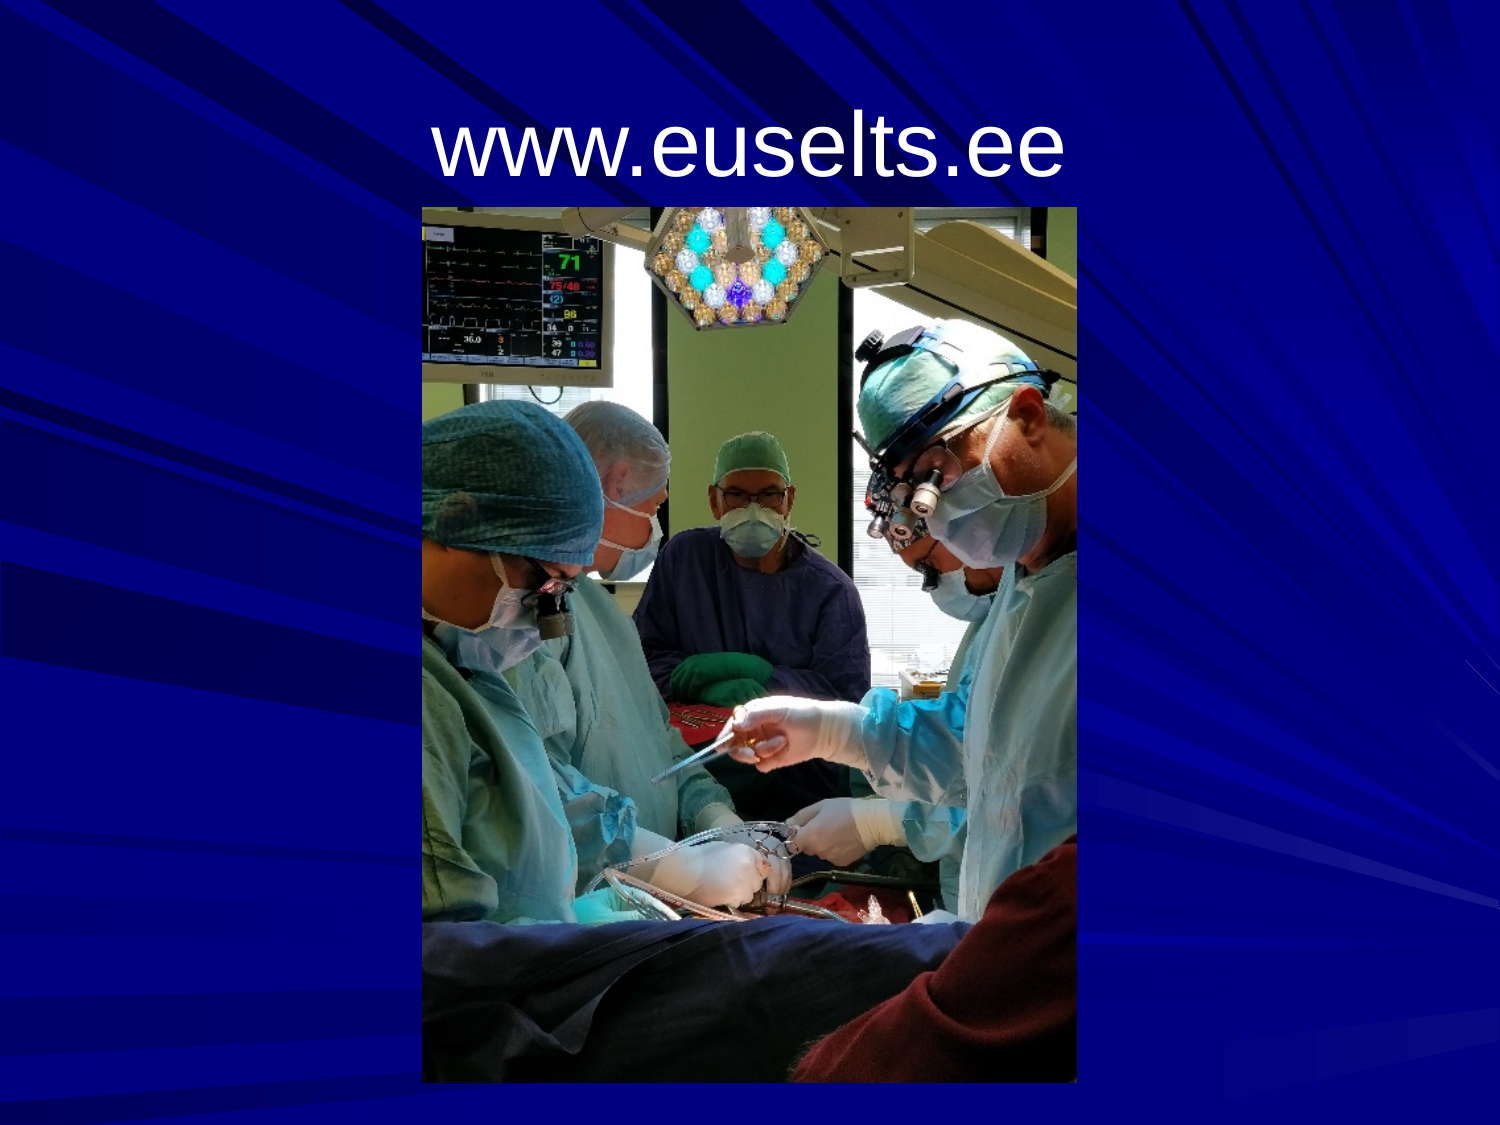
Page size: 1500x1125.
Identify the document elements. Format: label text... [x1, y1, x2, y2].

title www.euselts.ee [74, 45, 1426, 234]
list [422, 207, 1078, 1083]
